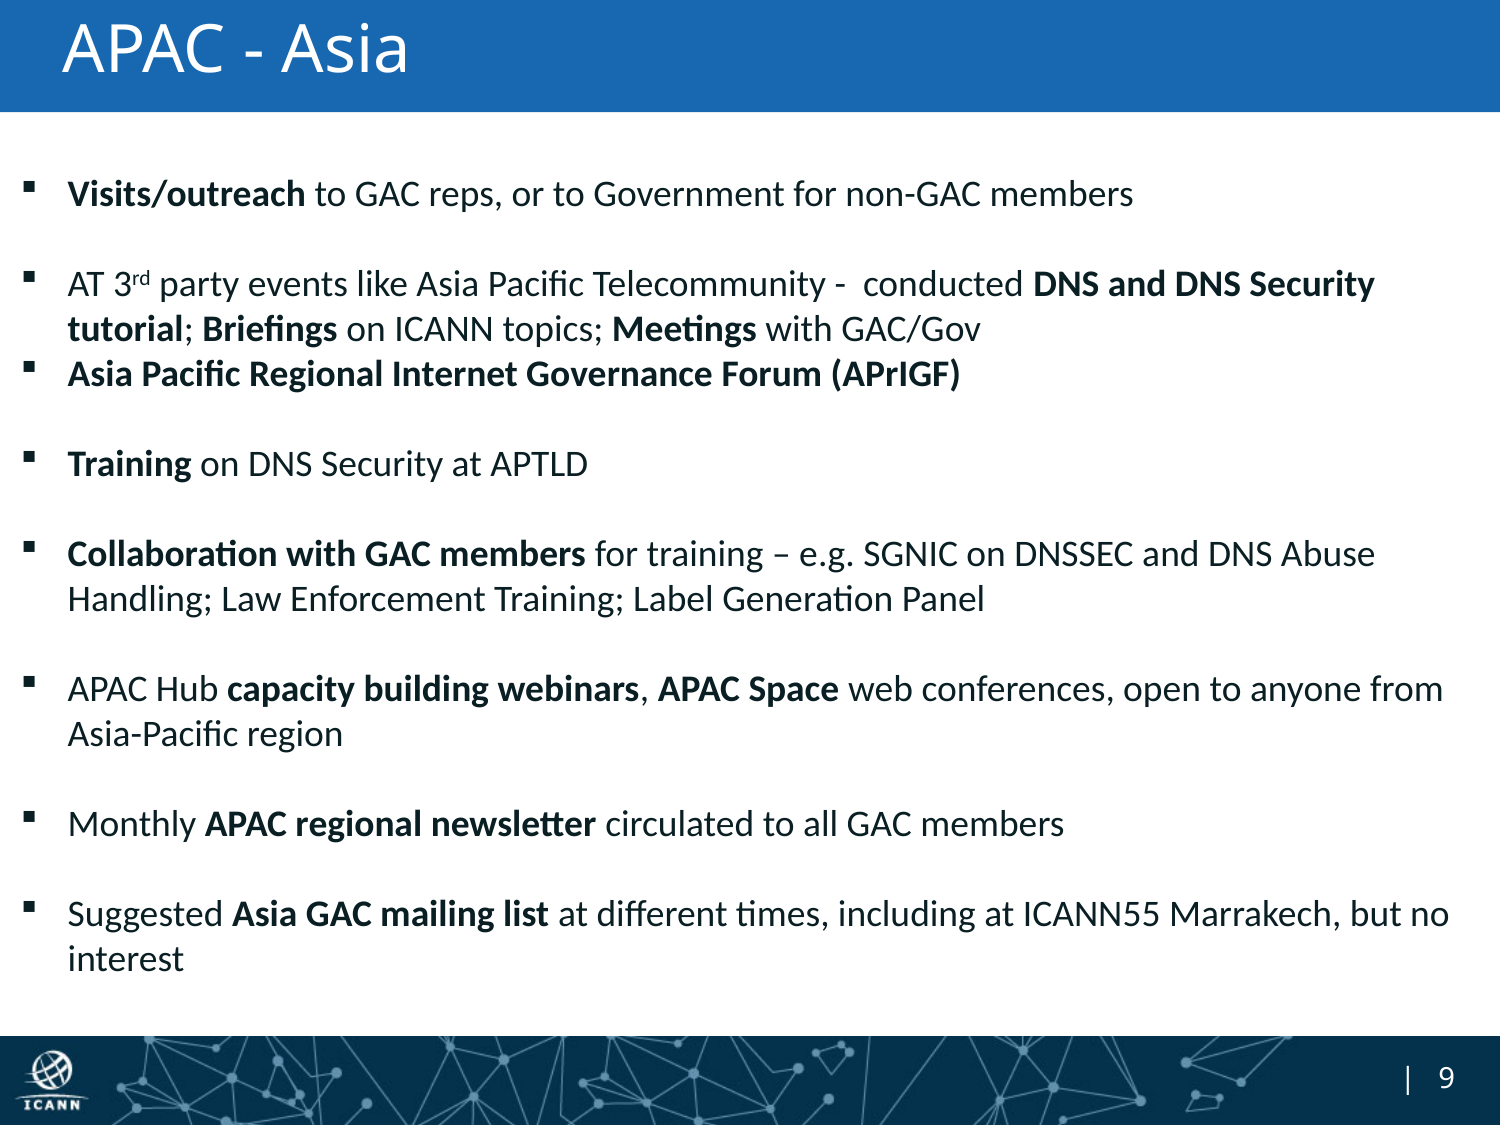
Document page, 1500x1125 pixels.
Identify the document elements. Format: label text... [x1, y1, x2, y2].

picture [0, 1036, 1500, 1125]
text_box Visits/outreach to GAC reps, or to Government for non-GAC members AT 3rd party events like Asia Pacific Telecommunity - conducted DNS and DNS Security tutorial; Briefings on ICANN topics; Meetings with GAC/Gov Asia Pacific Regional Internet Governance Forum (APrIGF) Training on DNS Security at APTLD Collaboration with GAC members for training – e.g. SGNIC on DNSSEC and DNS Abuse Handling; Law Enforcement Training; Label Generation Panel APAC Hub capacity building webinars, APAC Space web conferences, open to anyone from Asia-Pacific region Monthly APAC regional newsletter circulated to all GAC members Suggested Asia GAC mailing list at different times, including at ICANN55 Marrakech, but no interest [5, 116, 1500, 1087]
title APAC - Asia [0, 0, 1500, 113]
